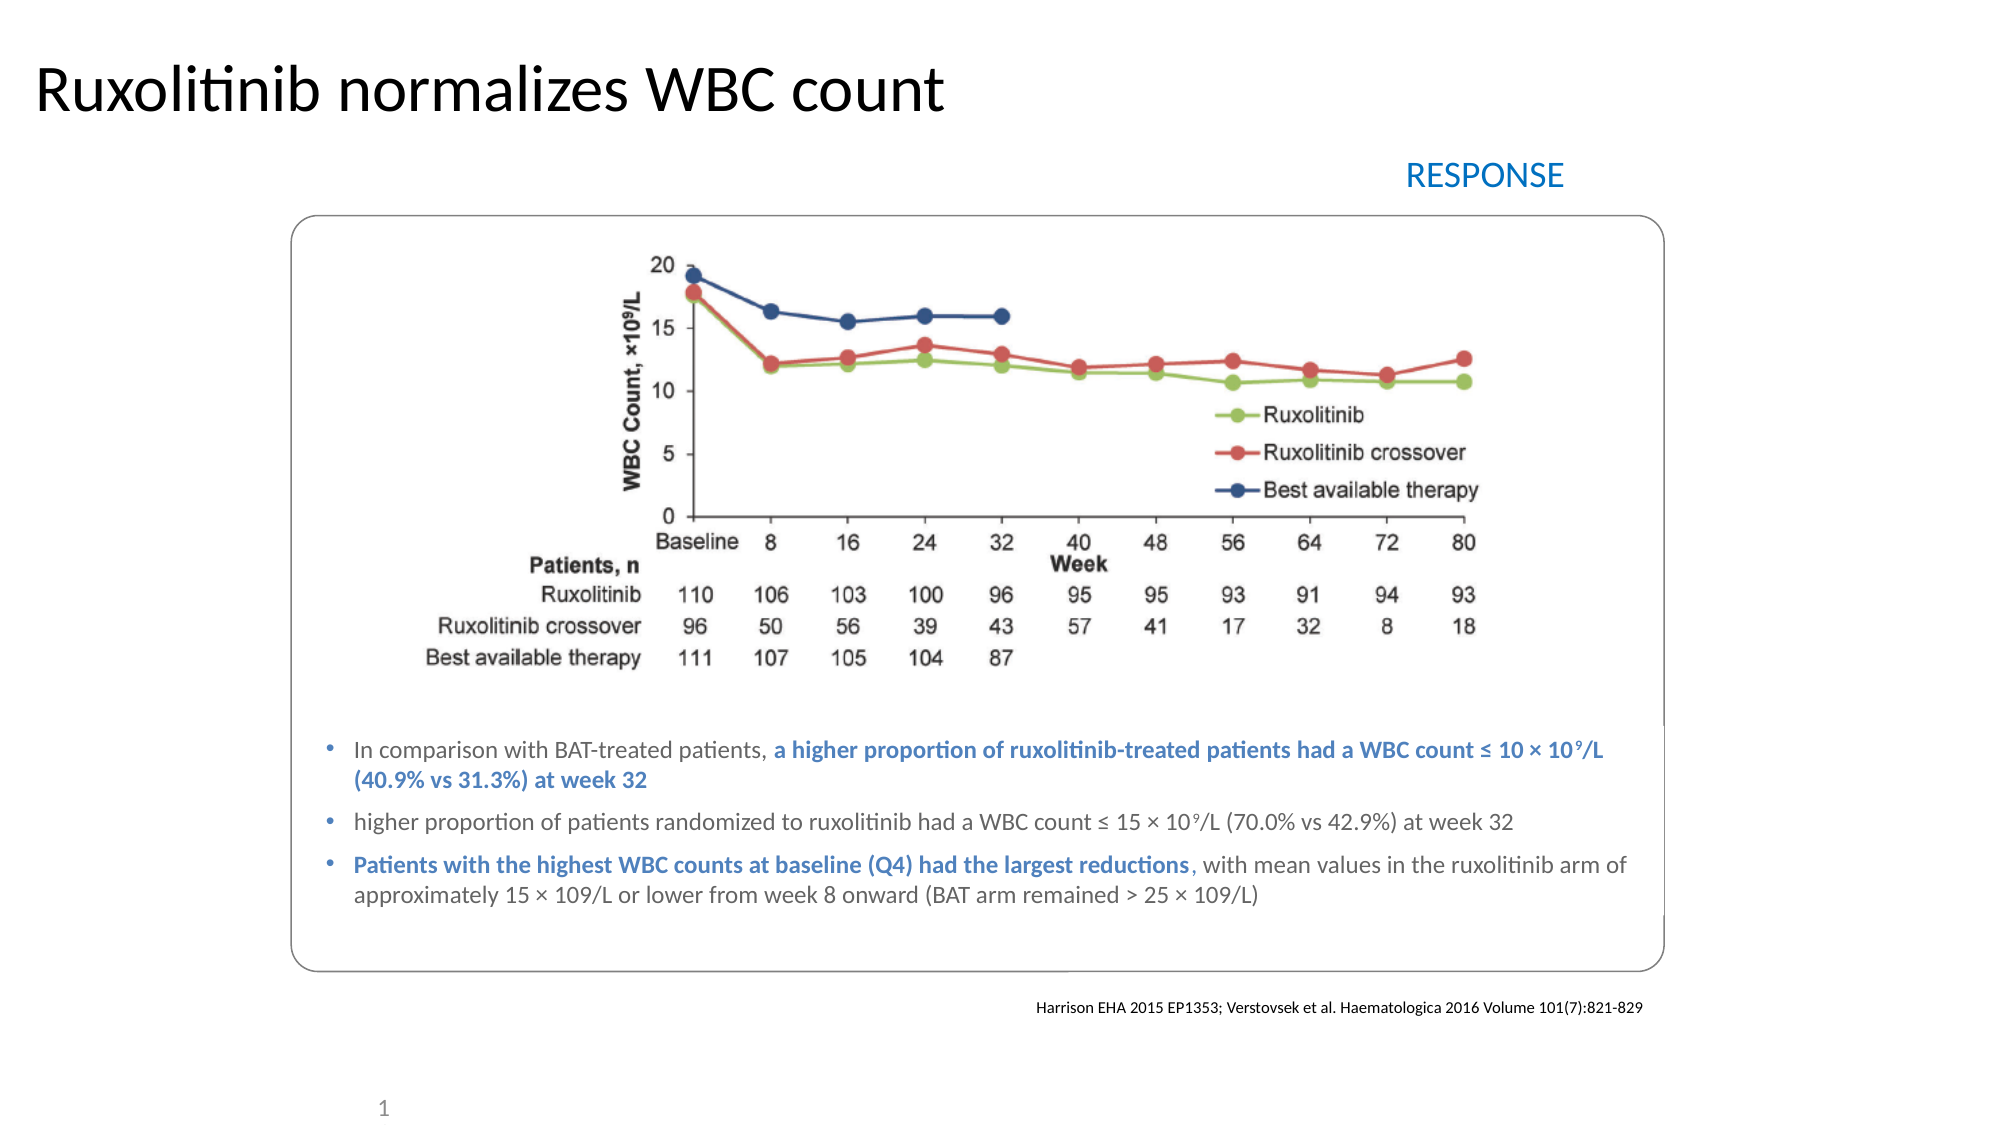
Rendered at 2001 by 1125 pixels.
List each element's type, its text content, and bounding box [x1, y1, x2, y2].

picture [404, 225, 1551, 686]
text_box Ruxolitinib normalizes WBC count [16, 10, 1551, 158]
text_box RESPONSE [1306, 142, 1665, 203]
text_box In comparison with BAT-treated patients, a higher proportion of ruxolitinib-treated patients had a WBC count ≤ 10 × 109/L (40.9% vs 31.3%) at week 32 higher proportion of patients randomized to ruxolitinib had a WBC count ≤ 15 × 109/L (70.0% vs 42.9%) at week 32 Patients with the highest WBC counts at baseline (Q4) had the largest reductions, with mean values in the ruxolitinib arm of approximately 15 × 109/L or lower from week 8 onward (BAT arm remained > 25 × 109/L) [311, 725, 1665, 916]
slide_number 11 [362, 1087, 400, 1125]
text_box Harrison EHA 2015 EP1353; Verstovsek et al. Haematologica 2016 Volume 101(7):821-829 [515, 971, 1645, 1047]
text_box [291, 215, 1665, 972]
